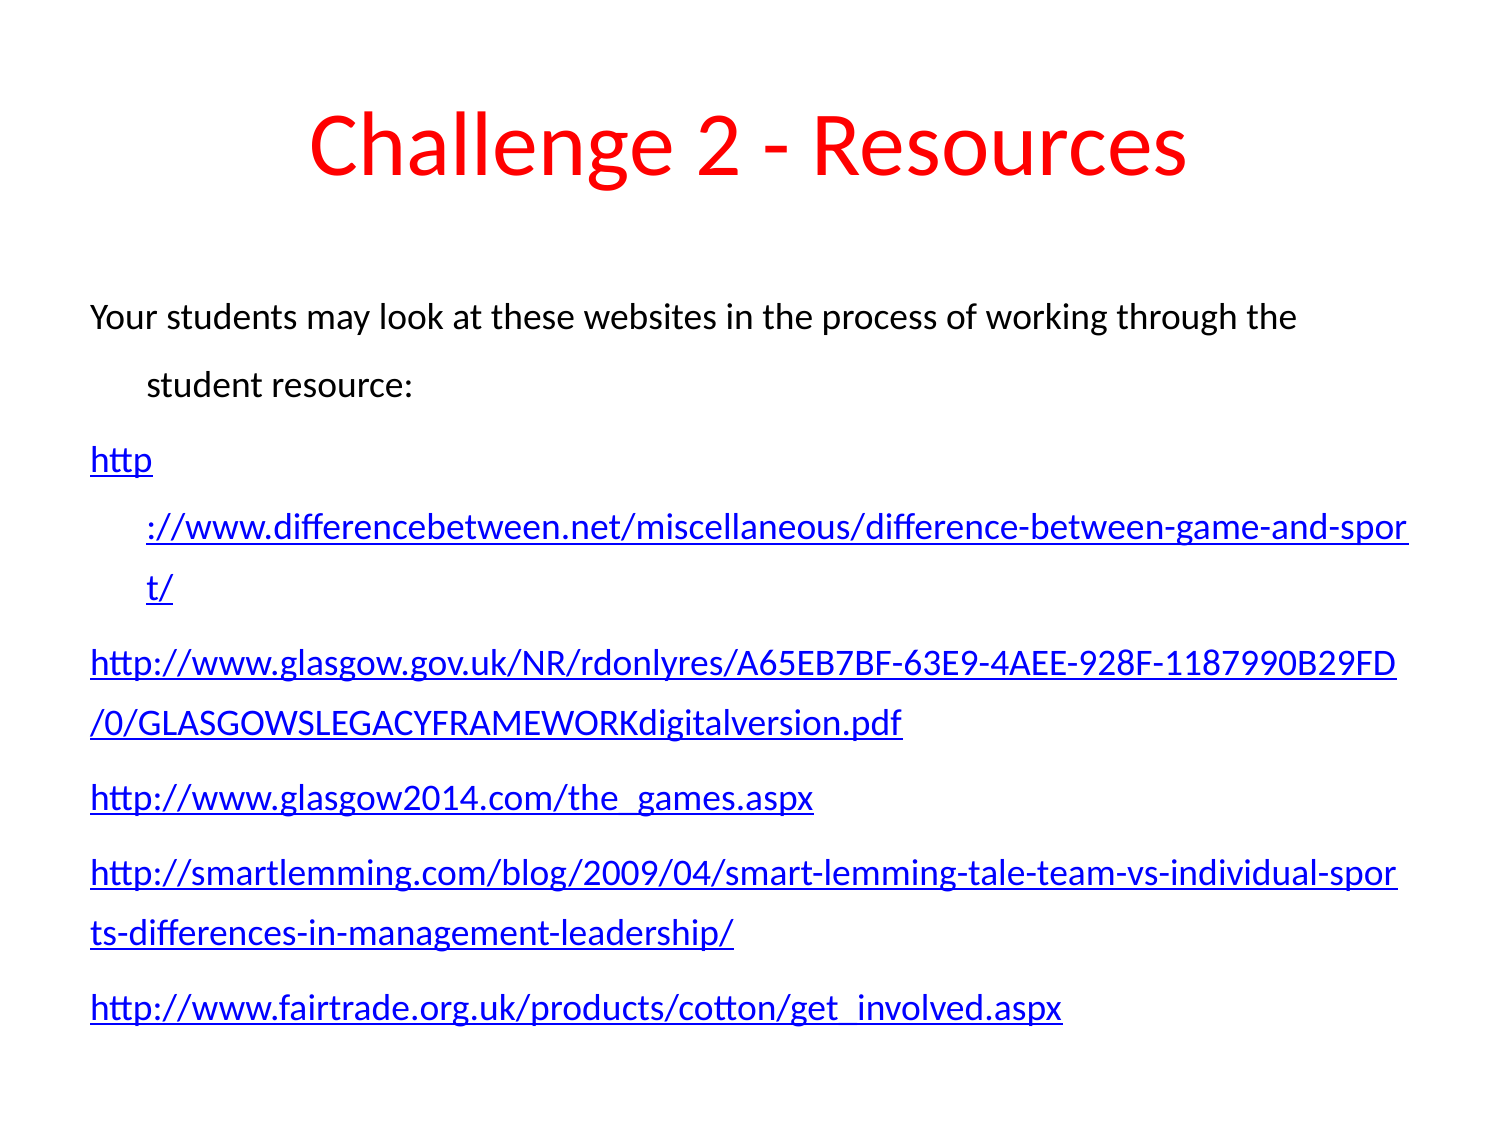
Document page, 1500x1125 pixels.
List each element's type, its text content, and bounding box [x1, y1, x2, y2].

title Challenge 2 - Resources [75, 45, 1425, 233]
list Your students may look at these websites in the process of working through the student resource: http://www.differencebetween.net/miscellaneous/difference-between-game-and-sport/ http://www.glasgow.gov.uk/NR/rdonlyres/A65EB7BF-63E9-4AEE-928F-1187990B29FD/0/GLASGOWSLEGACYFRAMEWORKdigitalversion.pdf http://www.glasgow2014.com/the_games.aspx http://smartlemming.com/blog/2009/04/smart-lemming-tale-team-vs-individual-sports-differences-in-management-leadership/ http://www.fairtrade.org.uk/products/cotton/get_involved.aspx [75, 262, 1425, 1005]
